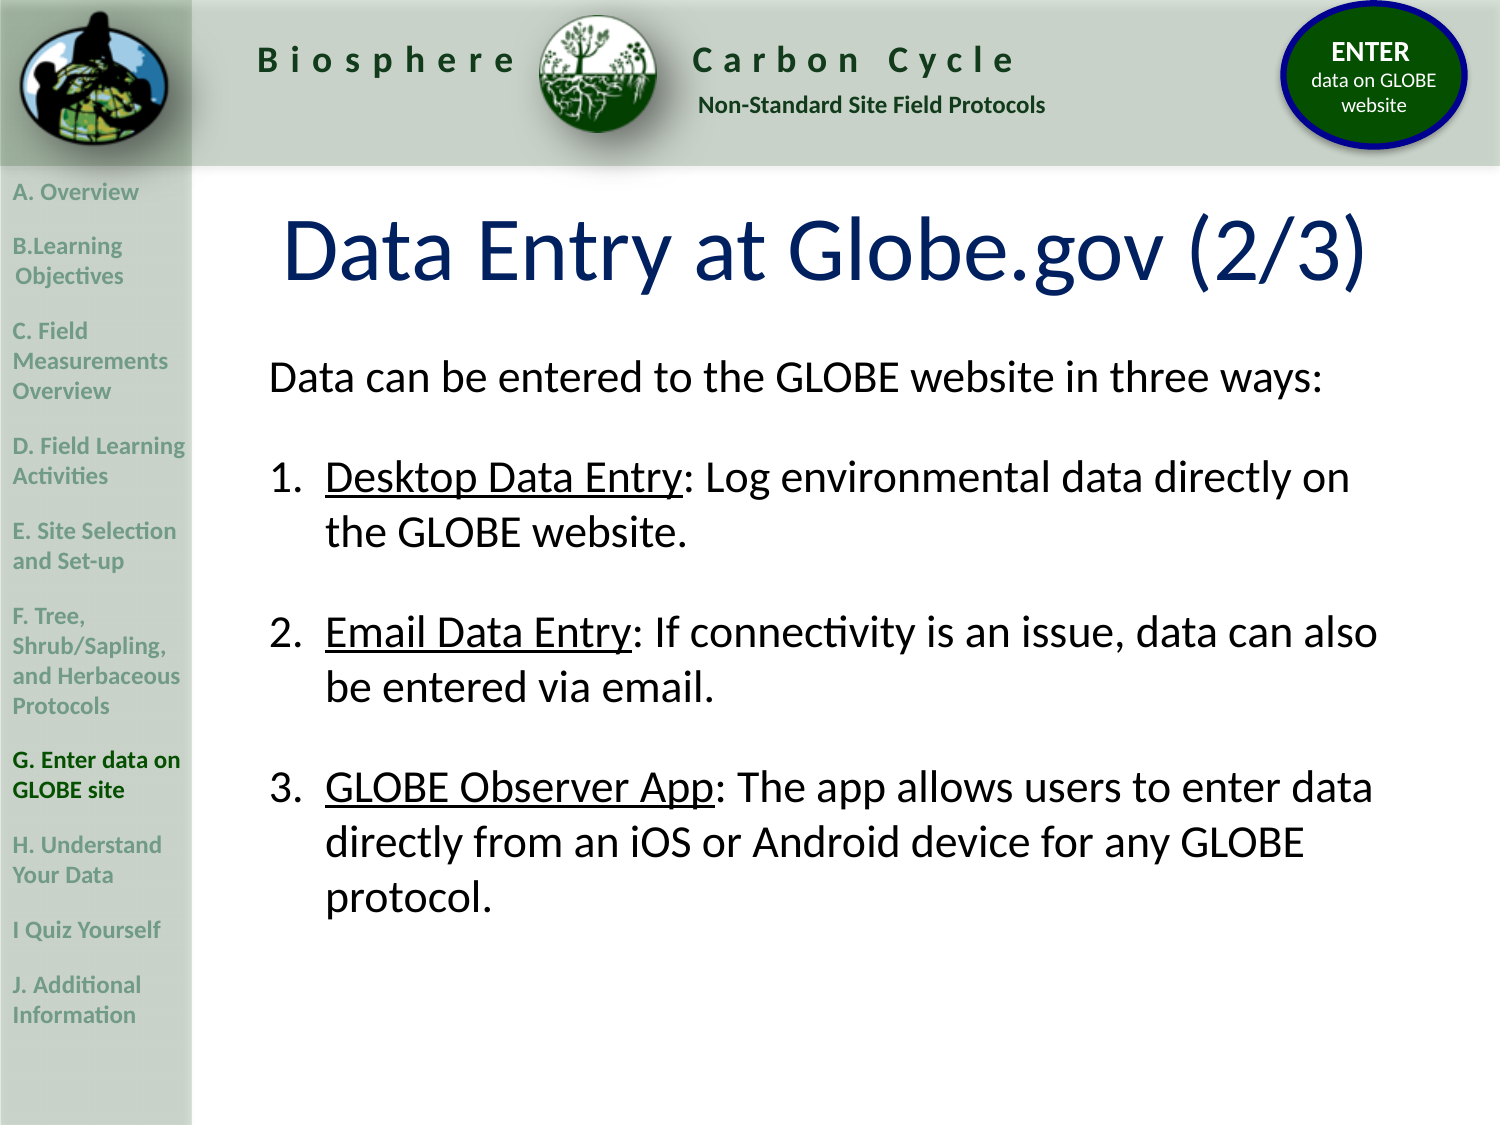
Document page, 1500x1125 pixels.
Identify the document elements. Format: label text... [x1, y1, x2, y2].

title Data Entry at Globe.gov (2/3) [196, 181, 1457, 279]
picture [0, 0, 1500, 1124]
text_box Data can be entered to the GLOBE website in three ways: Desktop Data Entry: Log environmental data directly on the GLOBE website. Email Data Entry: If connectivity is an issue, data can also be entered via email. GLOBE Observer App: The app allows users to enter data directly from an iOS or Android device for any GLOBE protocol. [254, 339, 1406, 984]
